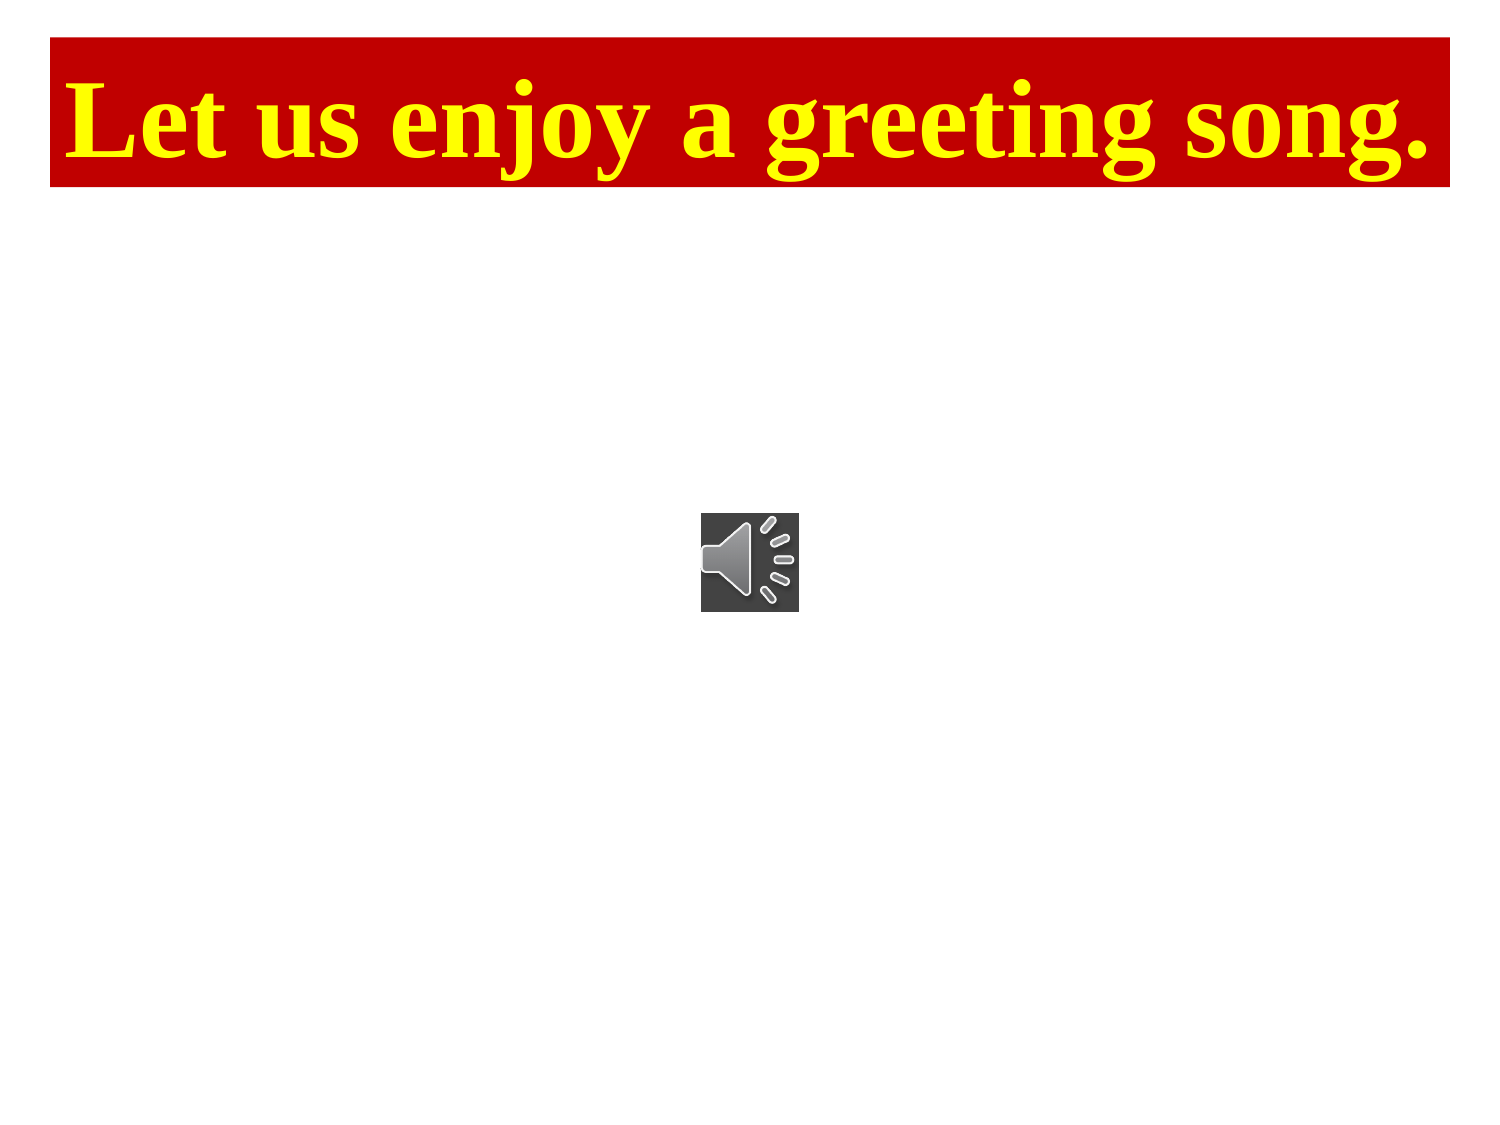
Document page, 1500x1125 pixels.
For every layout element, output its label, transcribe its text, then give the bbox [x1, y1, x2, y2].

picture [699, 512, 801, 613]
text_box Let us enjoy a greeting song. [50, 37, 1450, 188]
